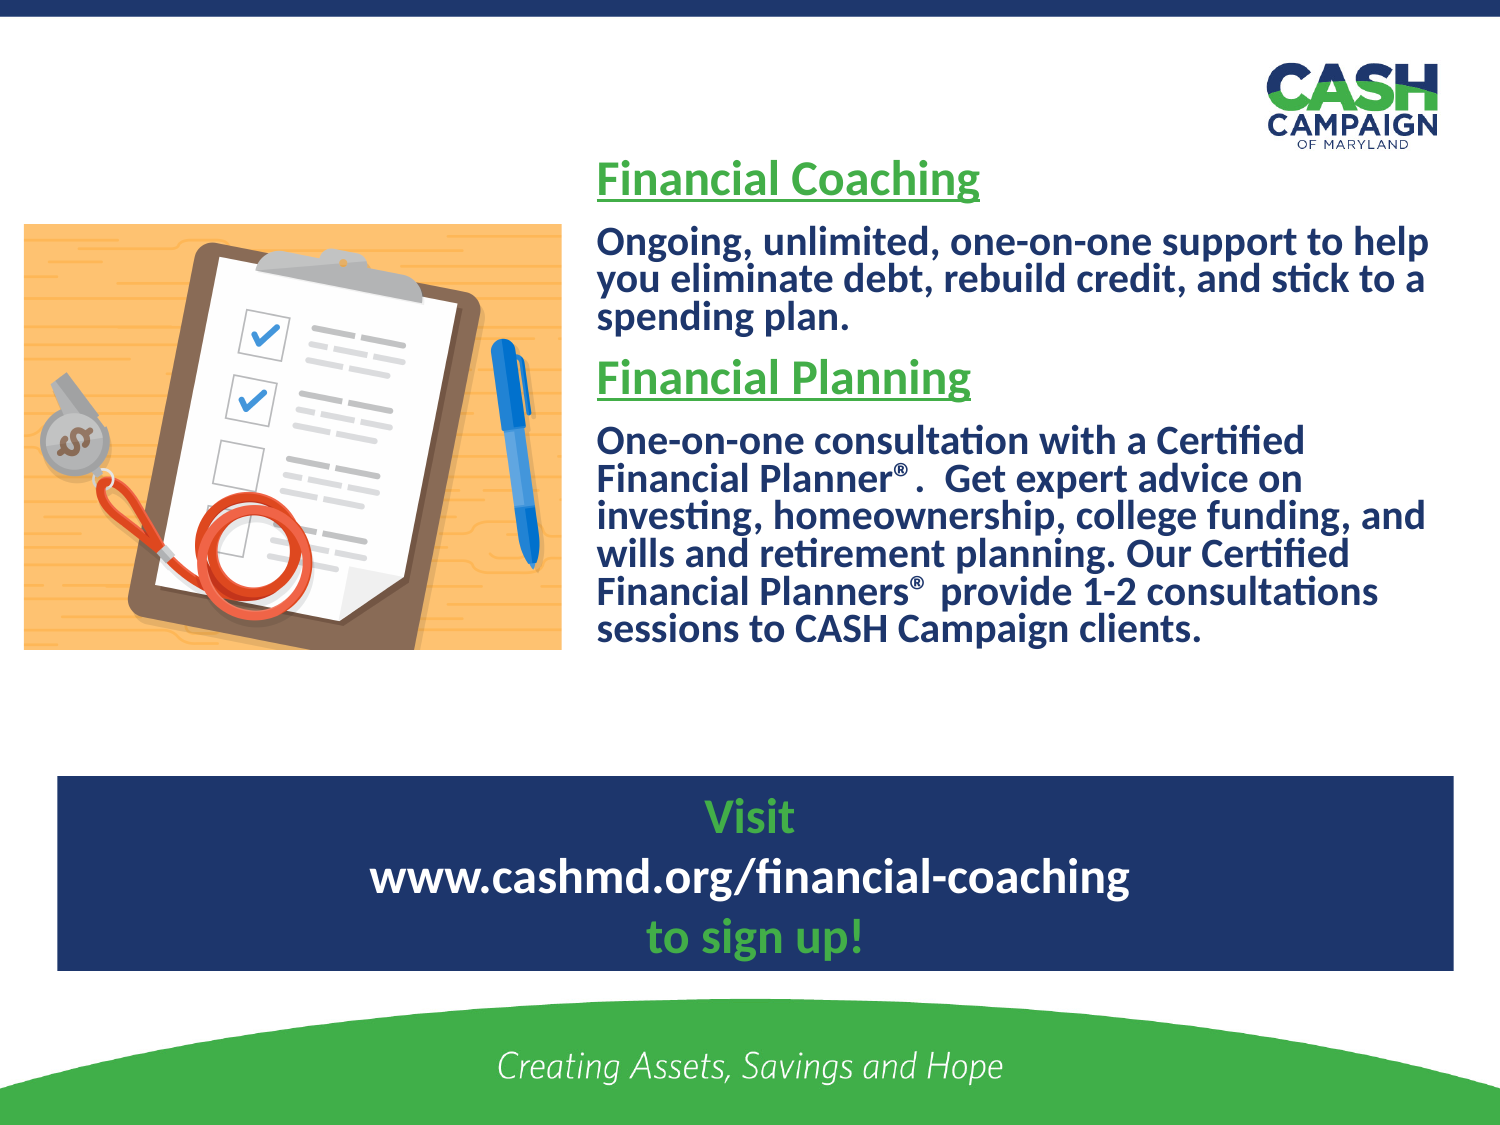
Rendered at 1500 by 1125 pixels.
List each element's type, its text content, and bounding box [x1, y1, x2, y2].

picture [0, 0, 1500, 1125]
list Financial Coaching Ongoing, unlimited, one-on-one support to help you eliminate debt, rebuild credit, and stick to a spending plan. Financial Planning One-on-one consultation with a Certified Financial Planner®. Get expert advice on investing, homeownership, college funding, and wills and retirement planning. Our Certified Financial Planners® provide 1-2 consultations sessions to CASH Campaign clients. [581, 152, 1480, 936]
text_box Visit www.cashmd.org/financial-coaching to sign up! [57, 776, 1454, 971]
